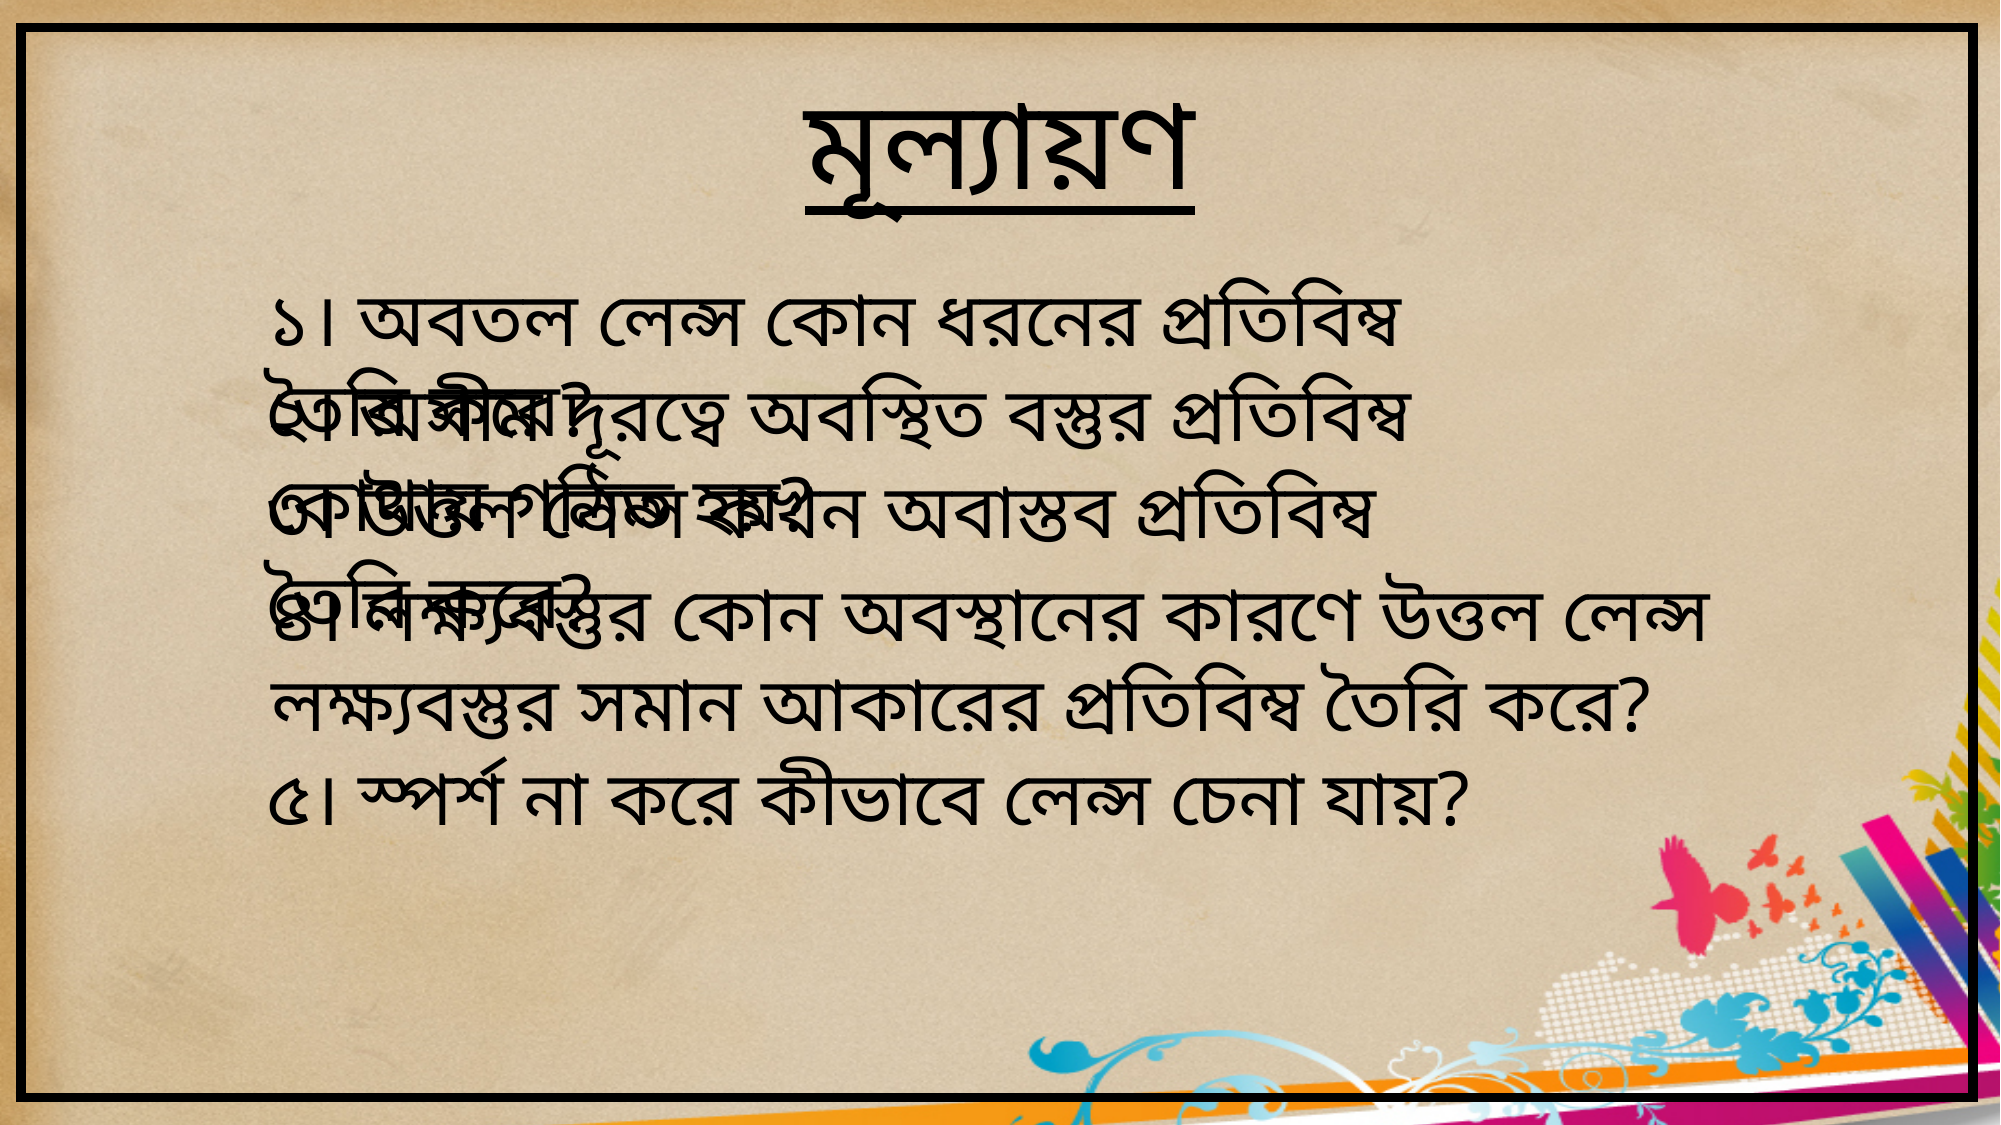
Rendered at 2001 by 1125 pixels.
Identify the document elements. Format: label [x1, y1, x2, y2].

text_box [0, 0, 2000, 1125]
